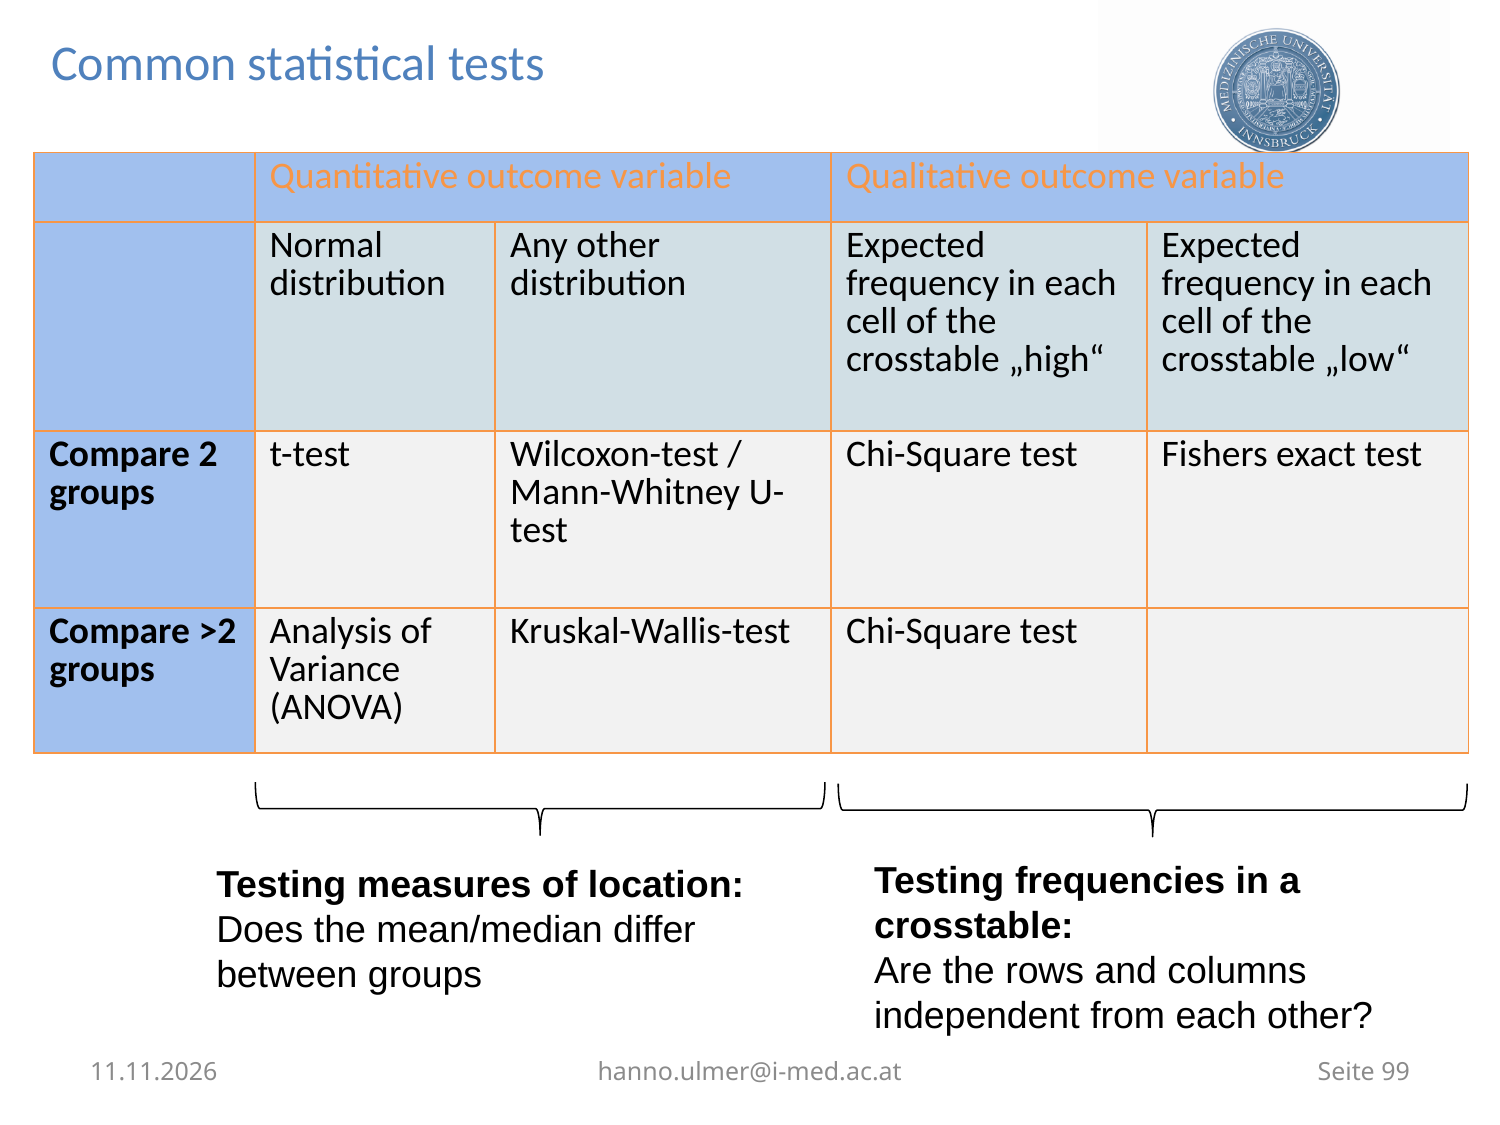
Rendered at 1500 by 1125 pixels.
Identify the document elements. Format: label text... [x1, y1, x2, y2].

table_cell Any other distribution [496, 223, 830, 430]
table_cell Normal distribution [256, 223, 494, 430]
table_cell Kruskal-Wallis-test [496, 609, 830, 752]
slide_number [75, 1042, 425, 1103]
table_cell Chi-Square test [832, 432, 1146, 607]
picture [1098, 0, 1450, 152]
slide_number Seite 99 [1074, 1042, 1425, 1103]
table_header Quantitative outcome variable [256, 153, 830, 221]
table_cell Compare 2 groups [35, 432, 254, 607]
table_header Qualitative outcome variable [832, 153, 1468, 221]
table_cell Analysis of Variance (ANOVA) [256, 609, 494, 752]
title Common statistical tests [36, 18, 1366, 101]
table_cell Fishers exact test [1148, 432, 1468, 607]
table_cell Expected frequency in each cell of the crosstable „low“ [1148, 223, 1468, 430]
table_cell Chi-Square test [832, 609, 1146, 752]
table_header [35, 153, 254, 221]
table_cell Expected frequency in each cell of the crosstable „high“ [832, 223, 1146, 430]
text_box Testing frequencies in a crosstable: Are the rows and columns independent from each other? [859, 848, 1477, 1044]
table_cell t-test [256, 432, 494, 607]
text_box [255, 782, 825, 836]
table_cell [35, 223, 254, 430]
table_cell Compare >2 groups [35, 609, 254, 752]
footer hanno.ulmer@i-med.ac.at [512, 1042, 988, 1103]
text_box [838, 783, 1468, 837]
table_cell [1148, 609, 1468, 752]
text_box Testing measures of location: Does the mean/median differ between groups [201, 853, 819, 1003]
table_cell Wilcoxon-test / Mann-Whitney U-test [496, 432, 830, 607]
